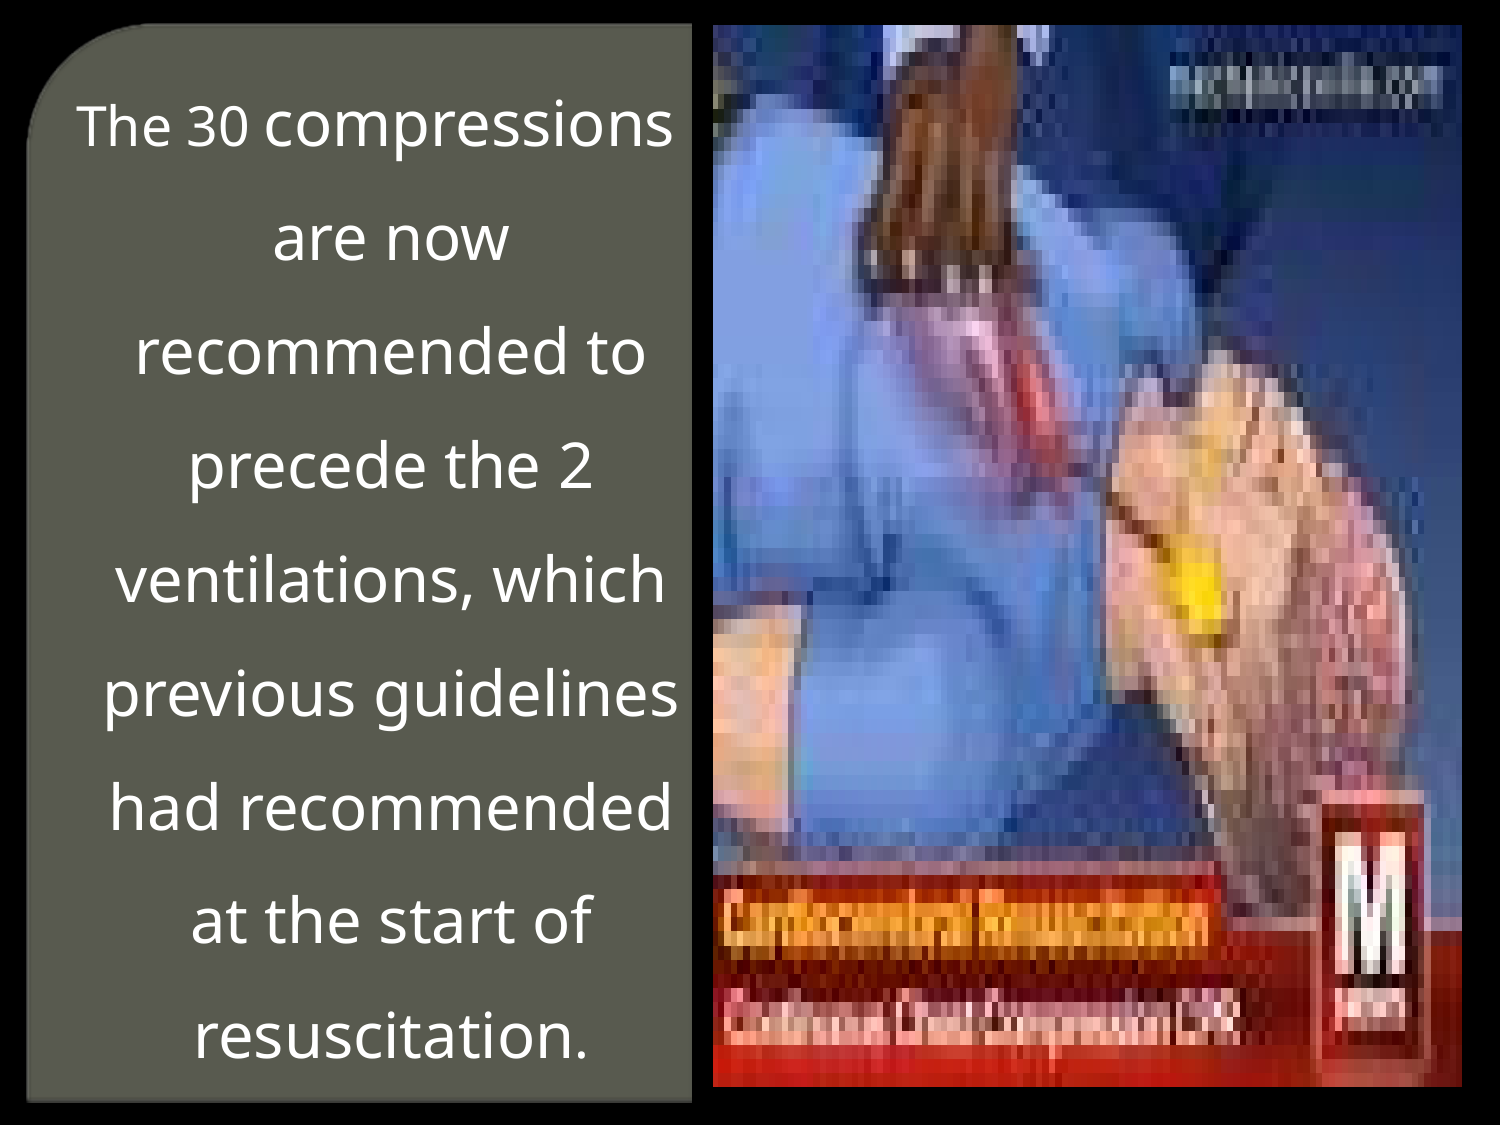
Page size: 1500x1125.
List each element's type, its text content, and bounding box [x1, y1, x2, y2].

list The 30 compressions are now recommended to precede the 2 ventilations, which previous guidelines had recommended at the start of resuscitation. [24, 37, 691, 1088]
picture [713, 25, 1464, 1089]
